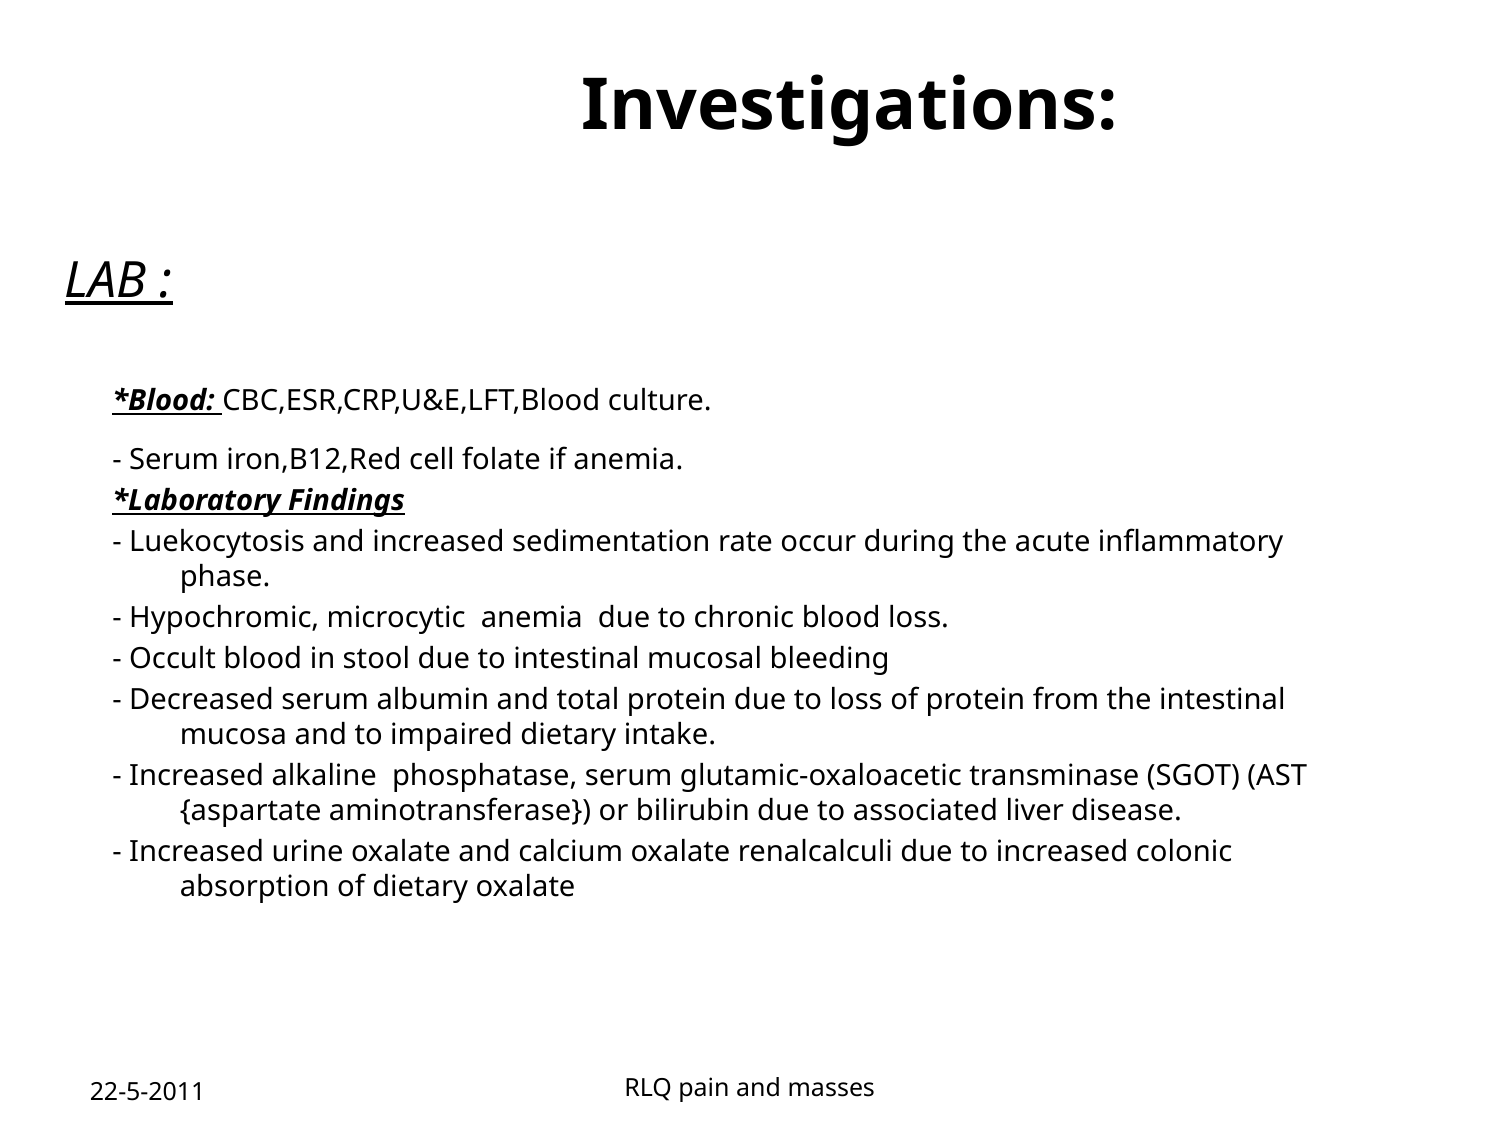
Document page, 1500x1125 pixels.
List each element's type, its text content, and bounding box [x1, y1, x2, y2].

footer RLQ pain and masses [512, 1052, 988, 1113]
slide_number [75, 1052, 425, 1113]
title Investigations: [399, 50, 1300, 238]
list Lab : [50, 224, 538, 330]
list *Blood: CBC,ESR,CRP,U&E,LFT,Blood culture. - Serum iron,B12,Red cell folate if anemia. *Laboratory Findings - Luekocytosis and increased sedimentation rate occur during the acute inflammatory phase. - Hypochromic, microcytic anemia due to chronic blood loss. - Occult blood in stool due to intestinal mucosal bleeding - Decreased serum albumin and total protein due to loss of protein from the intestinal mucosa and to impaired dietary intake. - Increased alkaline phosphatase, serum glutamic-oxaloacetic transminase (SGOT) (AST {aspartate aminotransferase}) or bilirubin due to associated liver disease. - Increased urine oxalate and calcium oxalate renalcalculi due to increased colonic absorption of dietary oxalate [75, 356, 1388, 1005]
